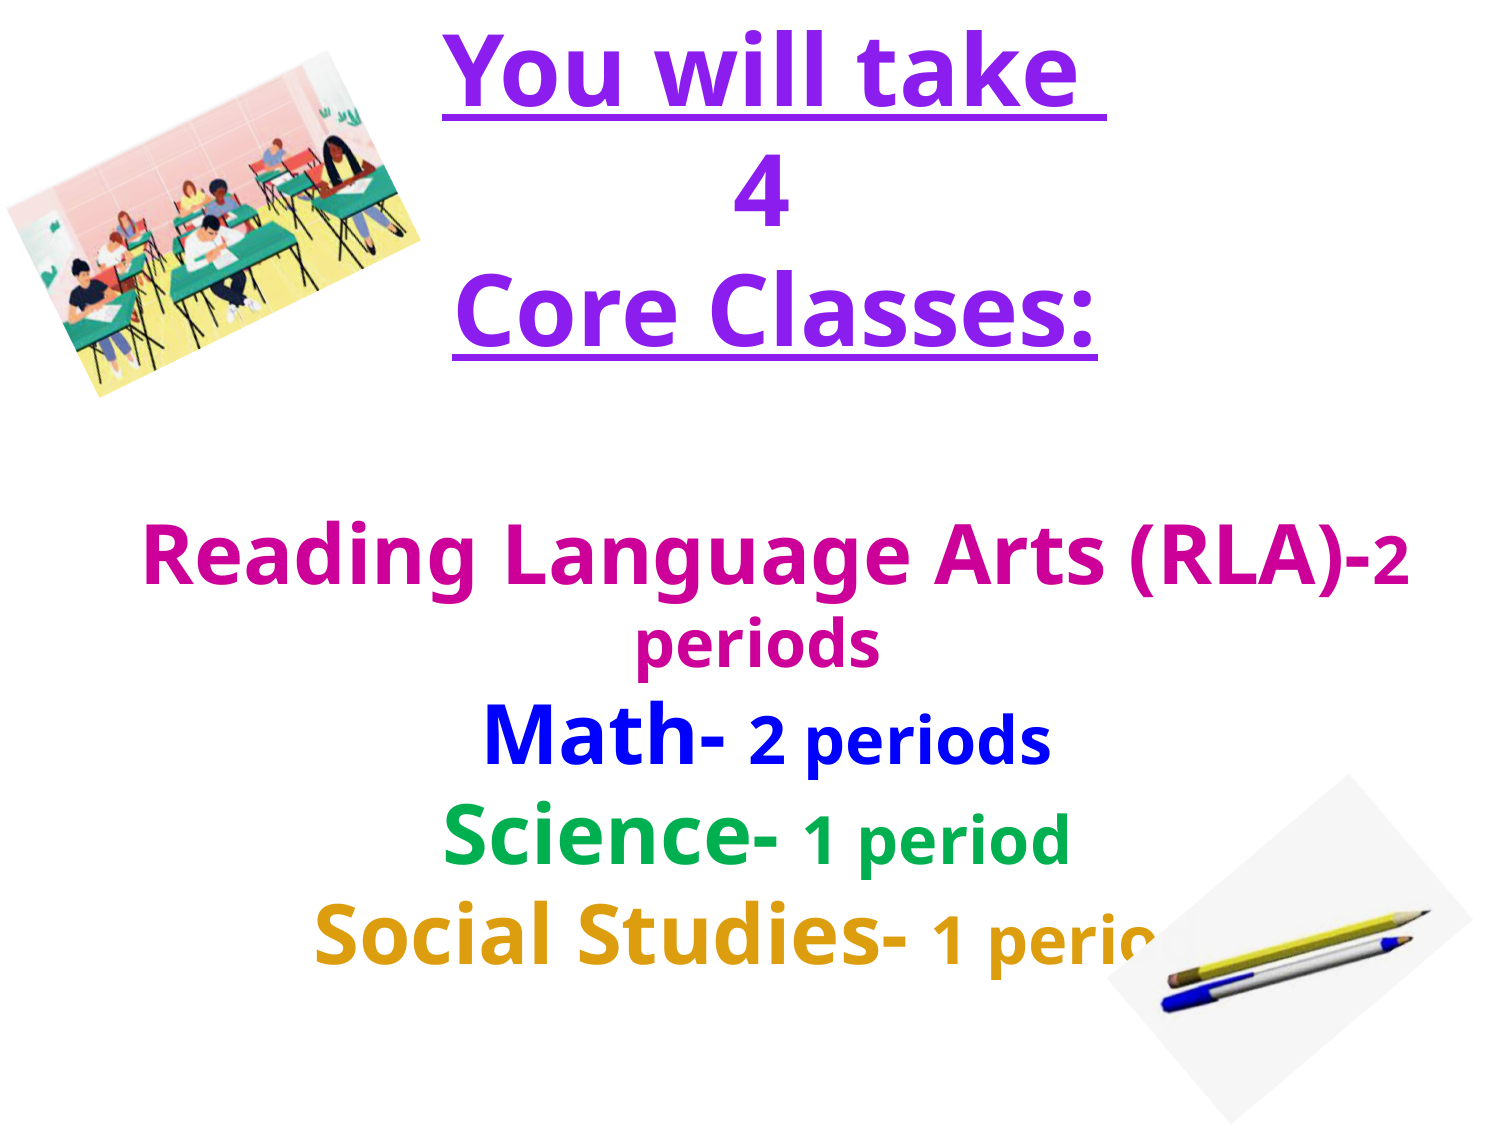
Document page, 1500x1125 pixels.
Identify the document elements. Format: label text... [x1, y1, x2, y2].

list [0, 366, 1500, 1020]
picture [1108, 773, 1474, 1124]
title You will take 4 Core Classes: Reading Language Arts (RLA)-2 periods Math- 2 periods Science- 1 period Social Studies- 1 period [0, 0, 1475, 313]
picture [7, 51, 420, 397]
